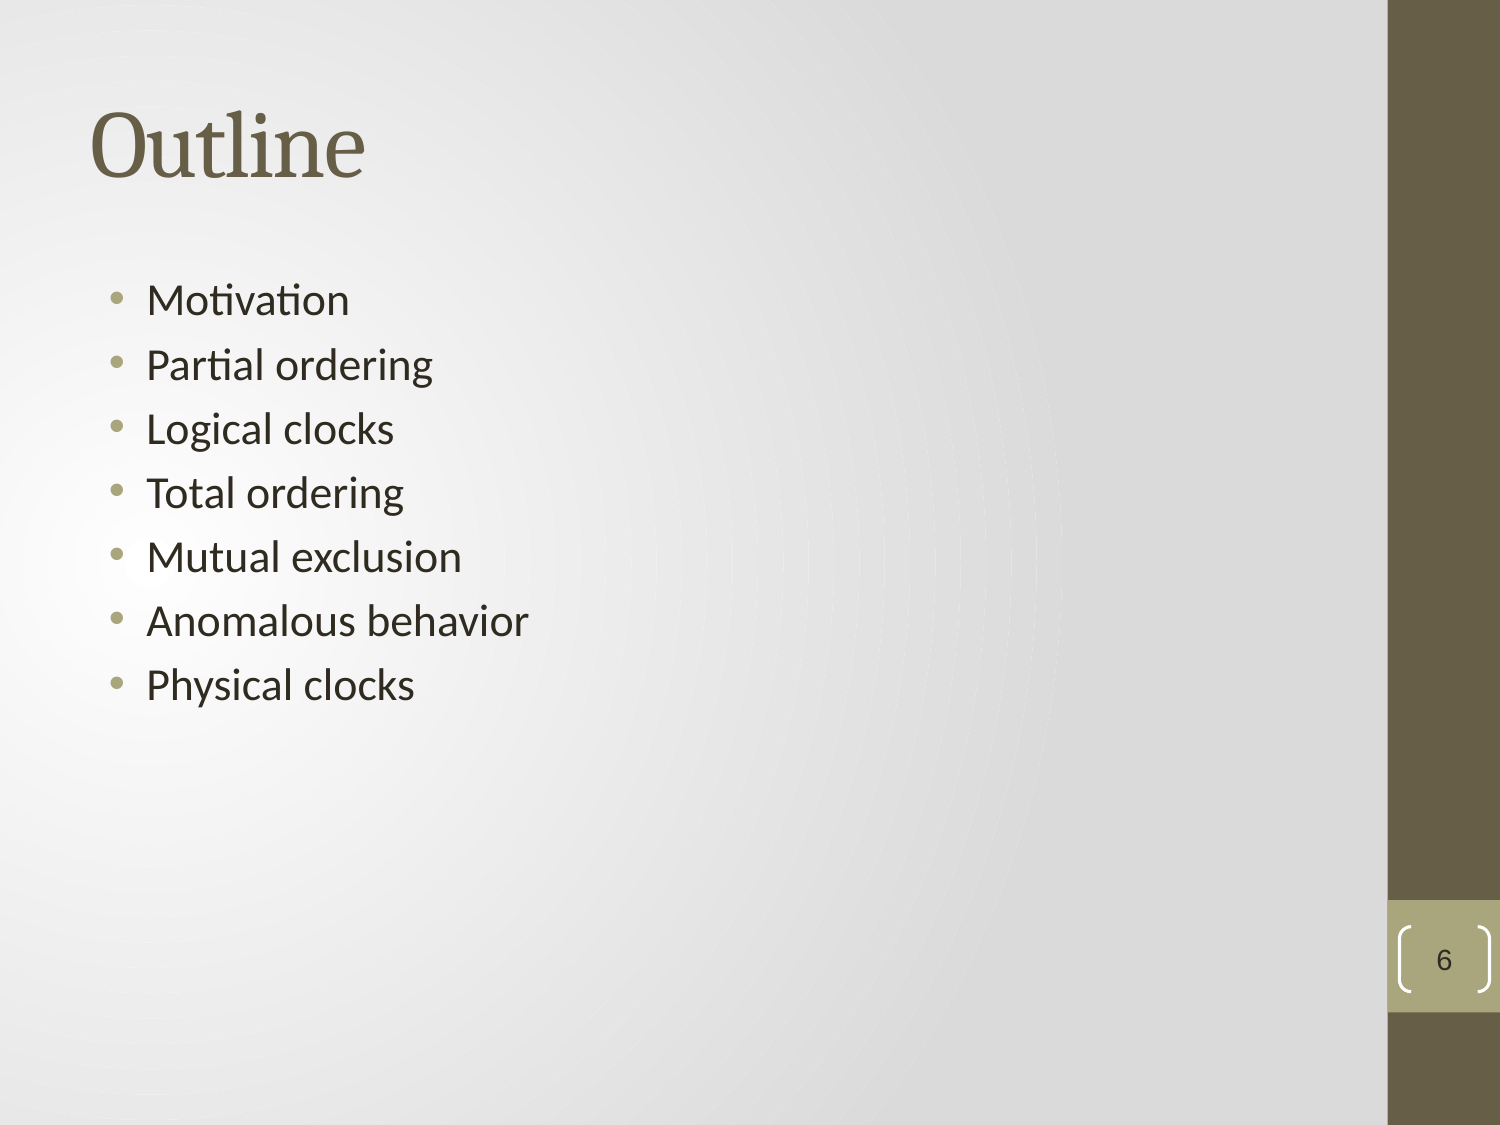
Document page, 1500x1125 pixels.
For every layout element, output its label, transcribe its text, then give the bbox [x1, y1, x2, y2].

list Motivation Partial ordering Logical clocks Total ordering Mutual exclusion Anomalous behavior Physical clocks [75, 262, 1325, 1050]
slide_number 6 [1397, 925, 1492, 994]
title Outline [75, 45, 1325, 233]
